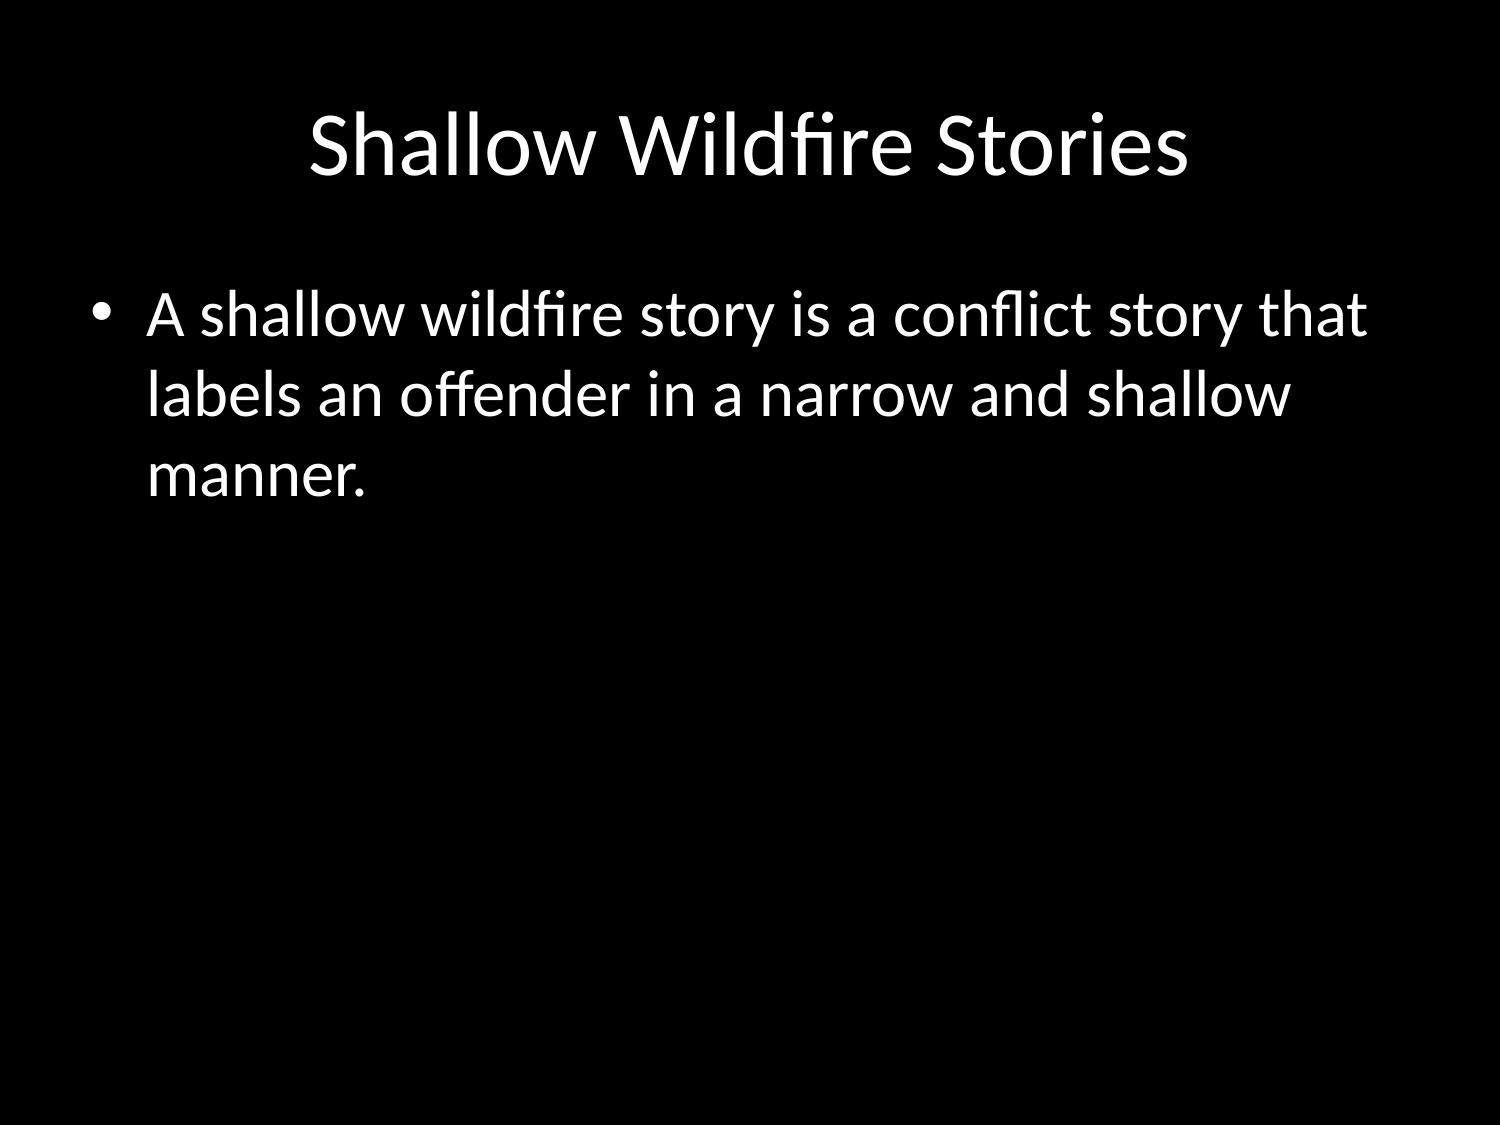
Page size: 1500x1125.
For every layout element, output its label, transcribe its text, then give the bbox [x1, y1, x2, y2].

title Shallow Wildfire Stories [75, 45, 1425, 233]
list A shallow wildfire story is a conflict story that labels an offender in a narrow and shallow manner. [75, 262, 1425, 1005]
